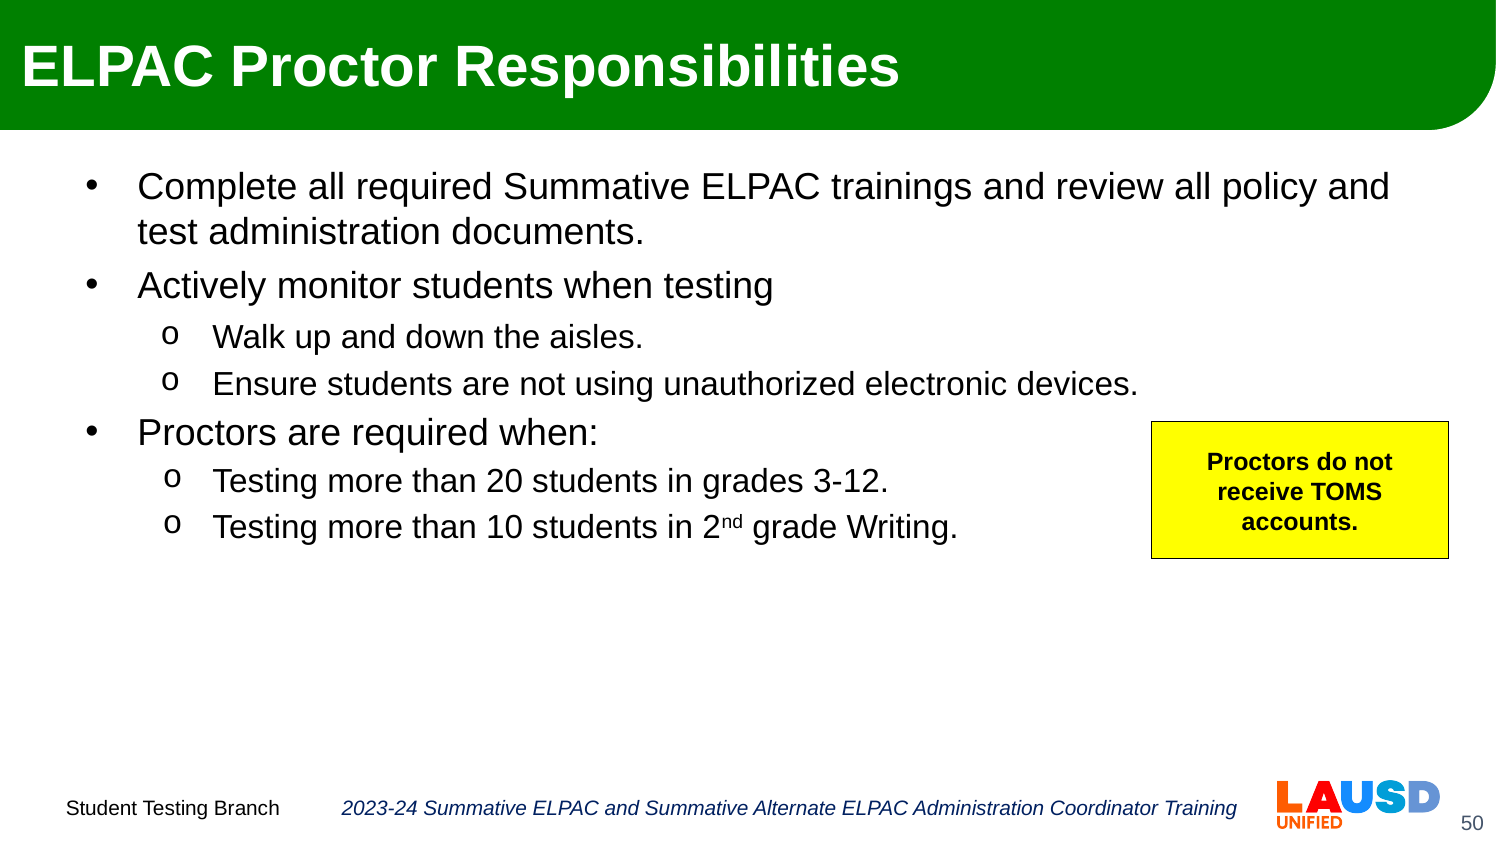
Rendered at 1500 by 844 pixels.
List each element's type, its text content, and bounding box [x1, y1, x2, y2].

title ELPAC Proctor Responsibilities [6, 0, 1351, 127]
text_box Proctors do not receive TOMS accounts. [1151, 421, 1449, 559]
list Complete all required Summative ELPAC trainings and review all policy and test administration documents. Actively monitor students when testing Walk up and down the aisles. Ensure students are not using unauthorized electronic devices. Proctors are required when: Testing more than 20 students in grades 3-12. Testing more than 10 students in 2nd grade Writing. [51, 156, 1449, 775]
footer 2023-24 Summative ELPAC and Summative Alternate ELPAC Administration Coordinator Training [326, 787, 1258, 828]
picture [1277, 780, 1440, 829]
